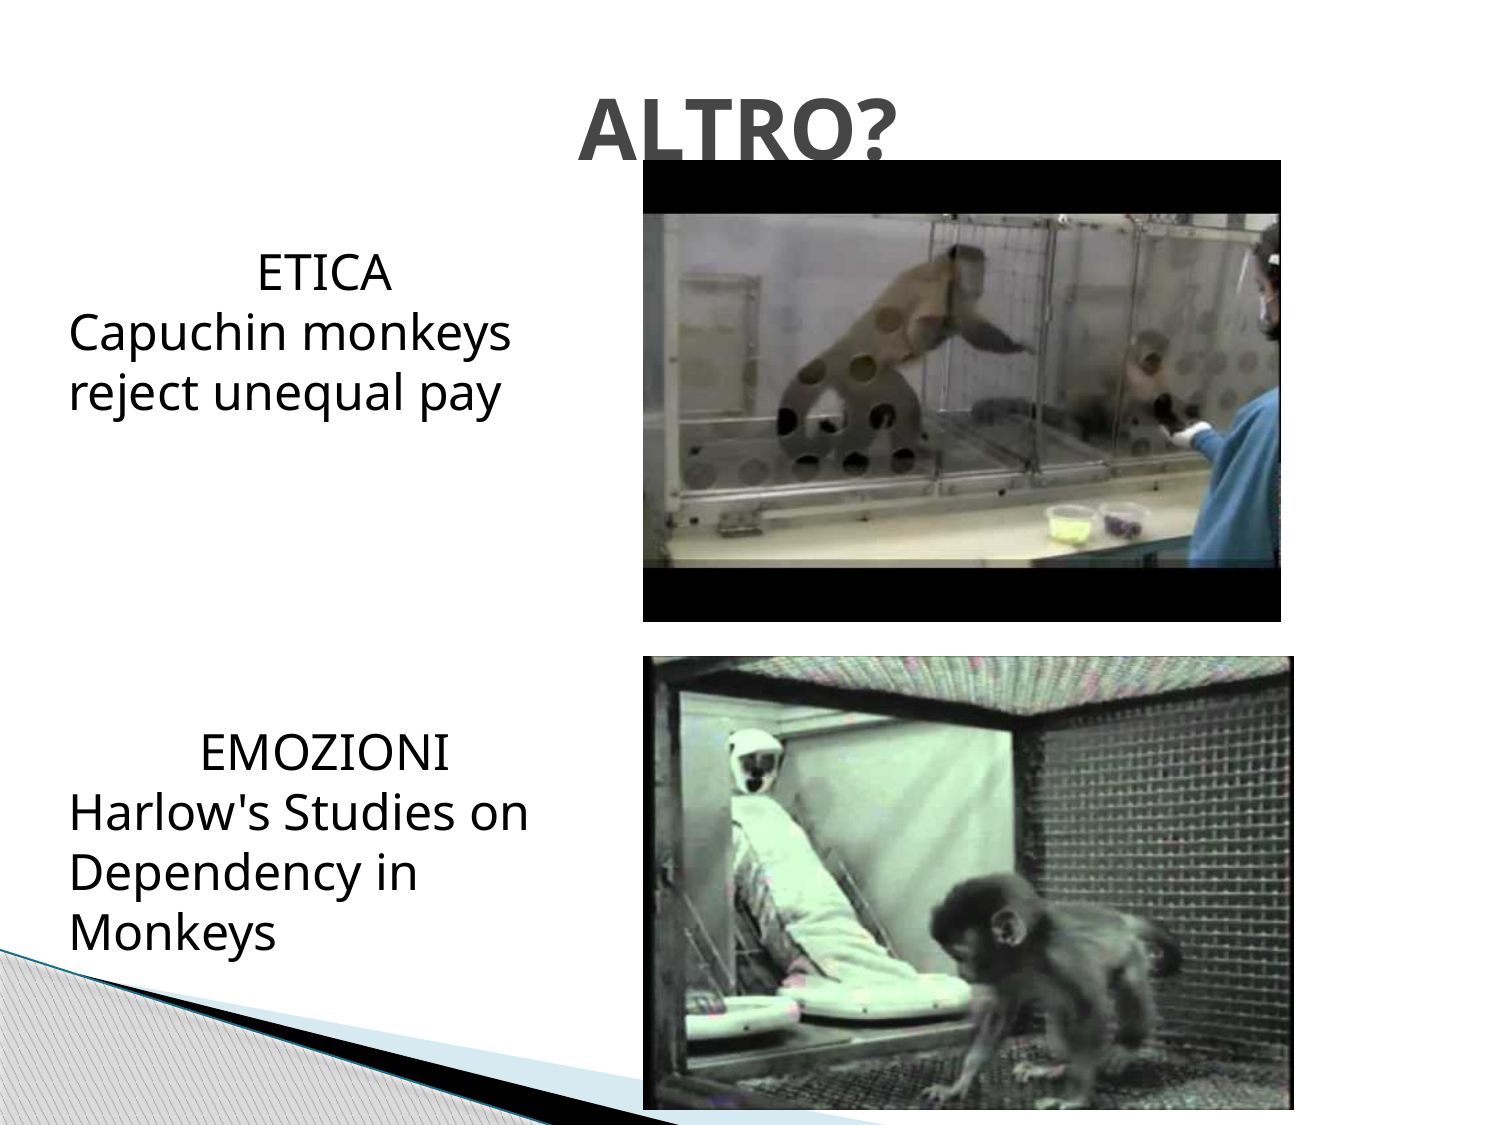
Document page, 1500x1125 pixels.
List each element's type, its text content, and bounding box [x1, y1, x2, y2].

picture [643, 656, 1294, 1111]
picture [643, 160, 1281, 622]
title ALTRO? [75, 45, 1425, 209]
list ETICA Capuchin monkeys reject unequal pay EMOZIONI Harlow's Studies on Dependency in Monkeys [52, 172, 597, 988]
